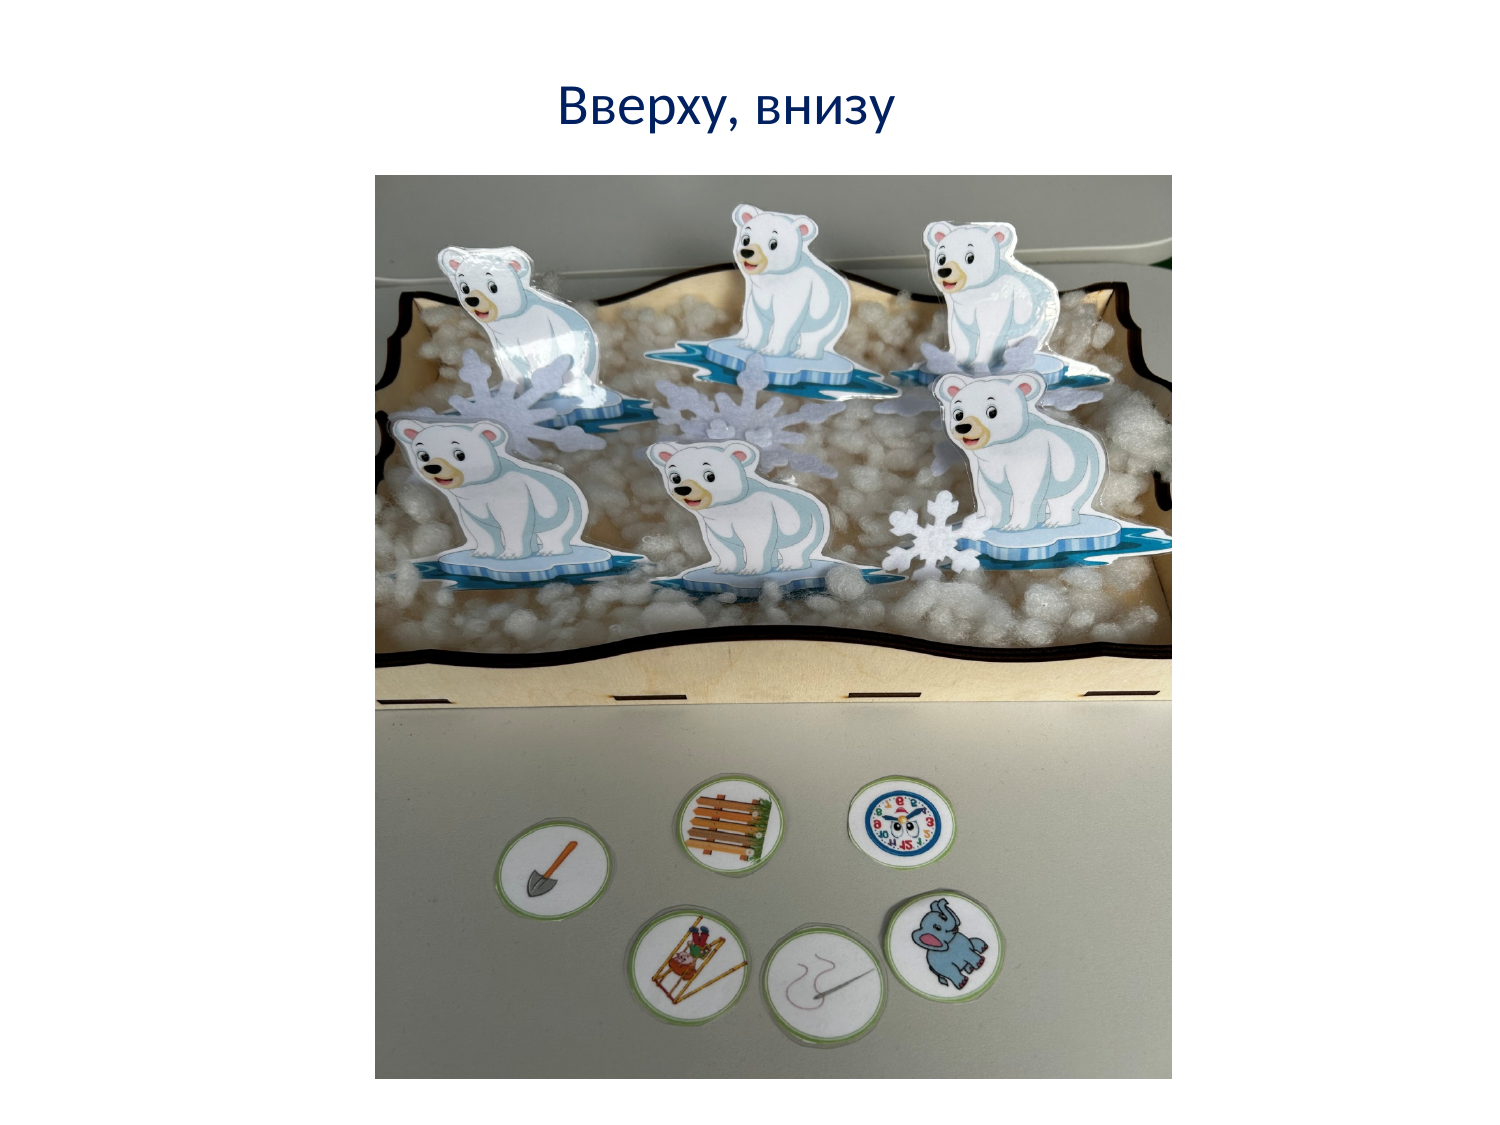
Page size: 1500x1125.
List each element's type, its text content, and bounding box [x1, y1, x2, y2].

text_box Вверху, внизу [351, 58, 1102, 144]
picture [374, 175, 1173, 1079]
